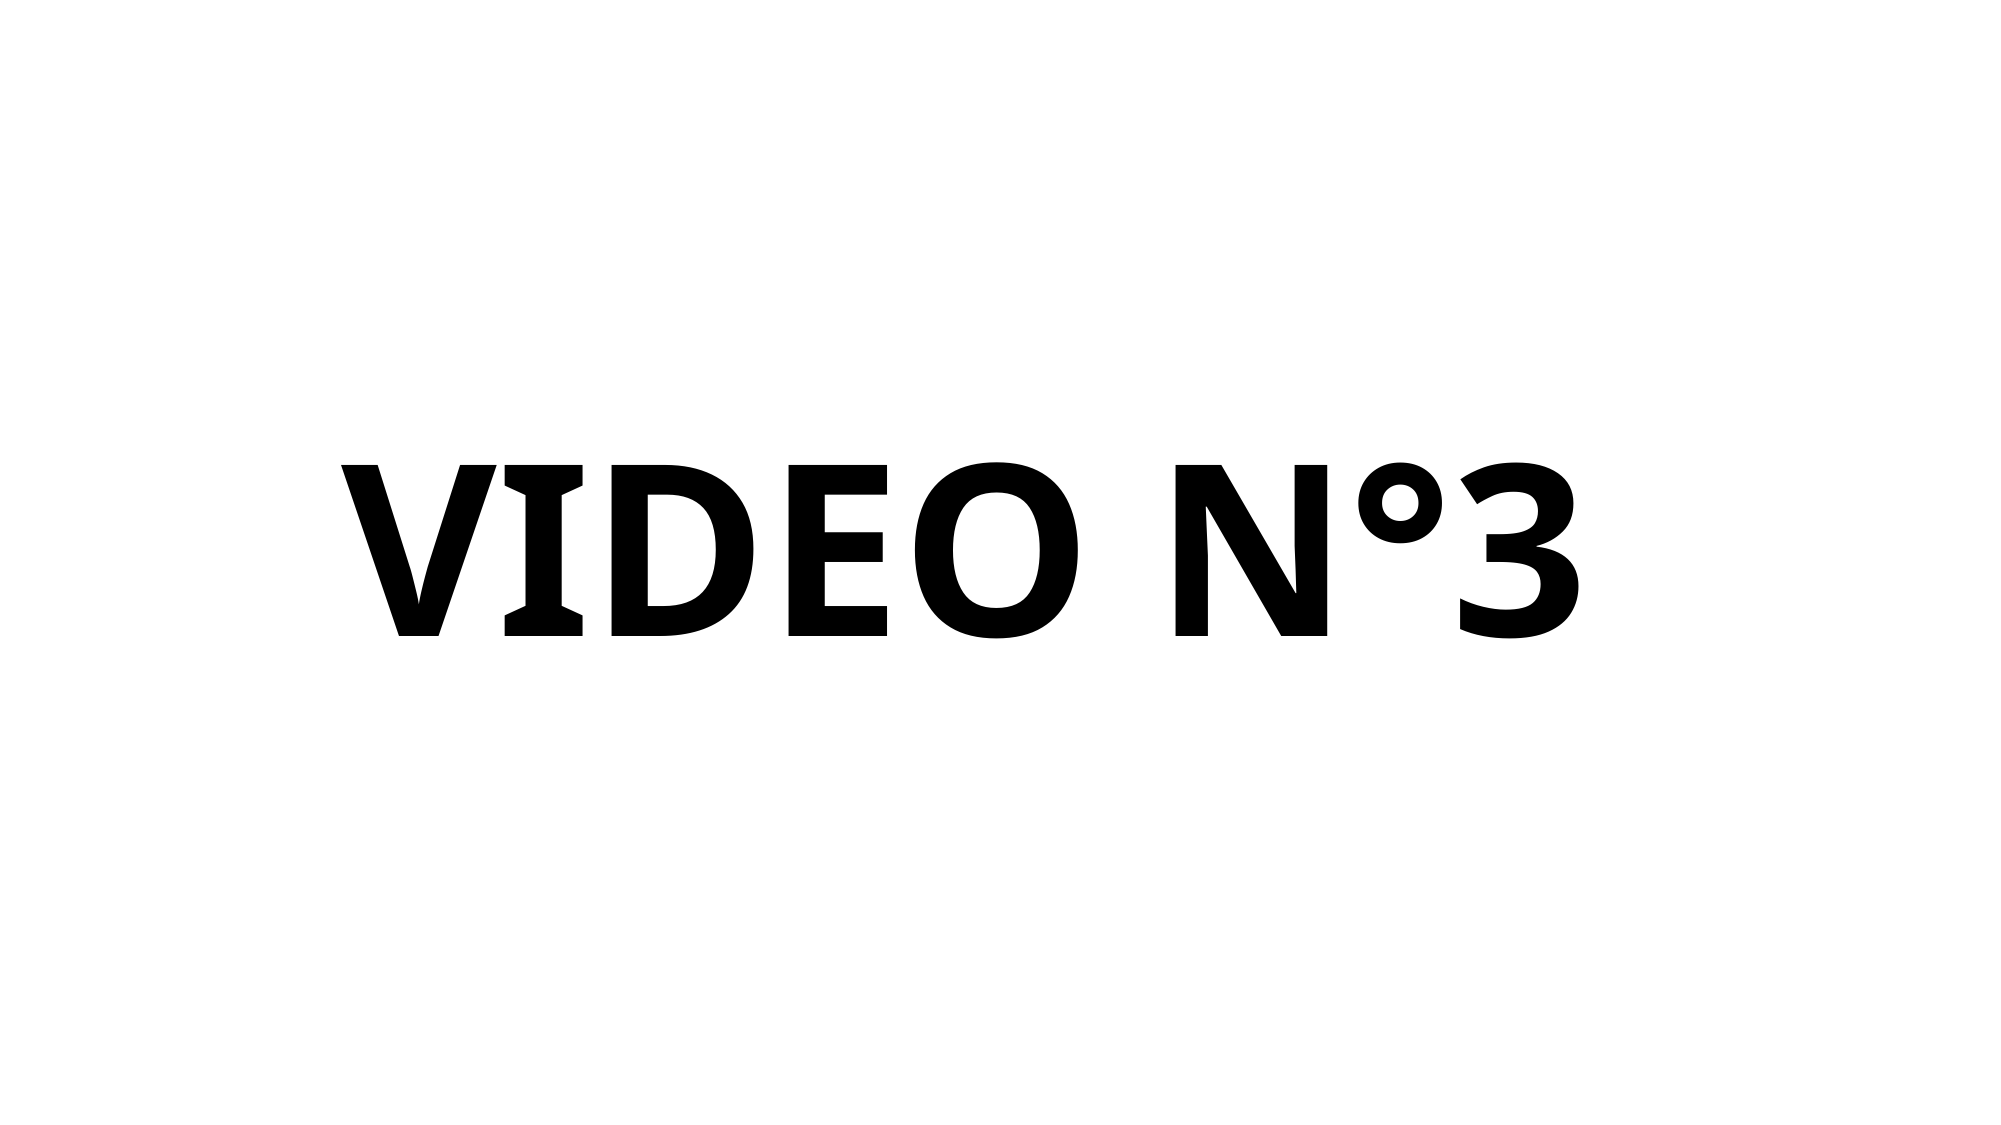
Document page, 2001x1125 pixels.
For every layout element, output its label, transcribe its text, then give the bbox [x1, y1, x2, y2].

text_box VIDEO N°3 [148, 389, 1782, 692]
